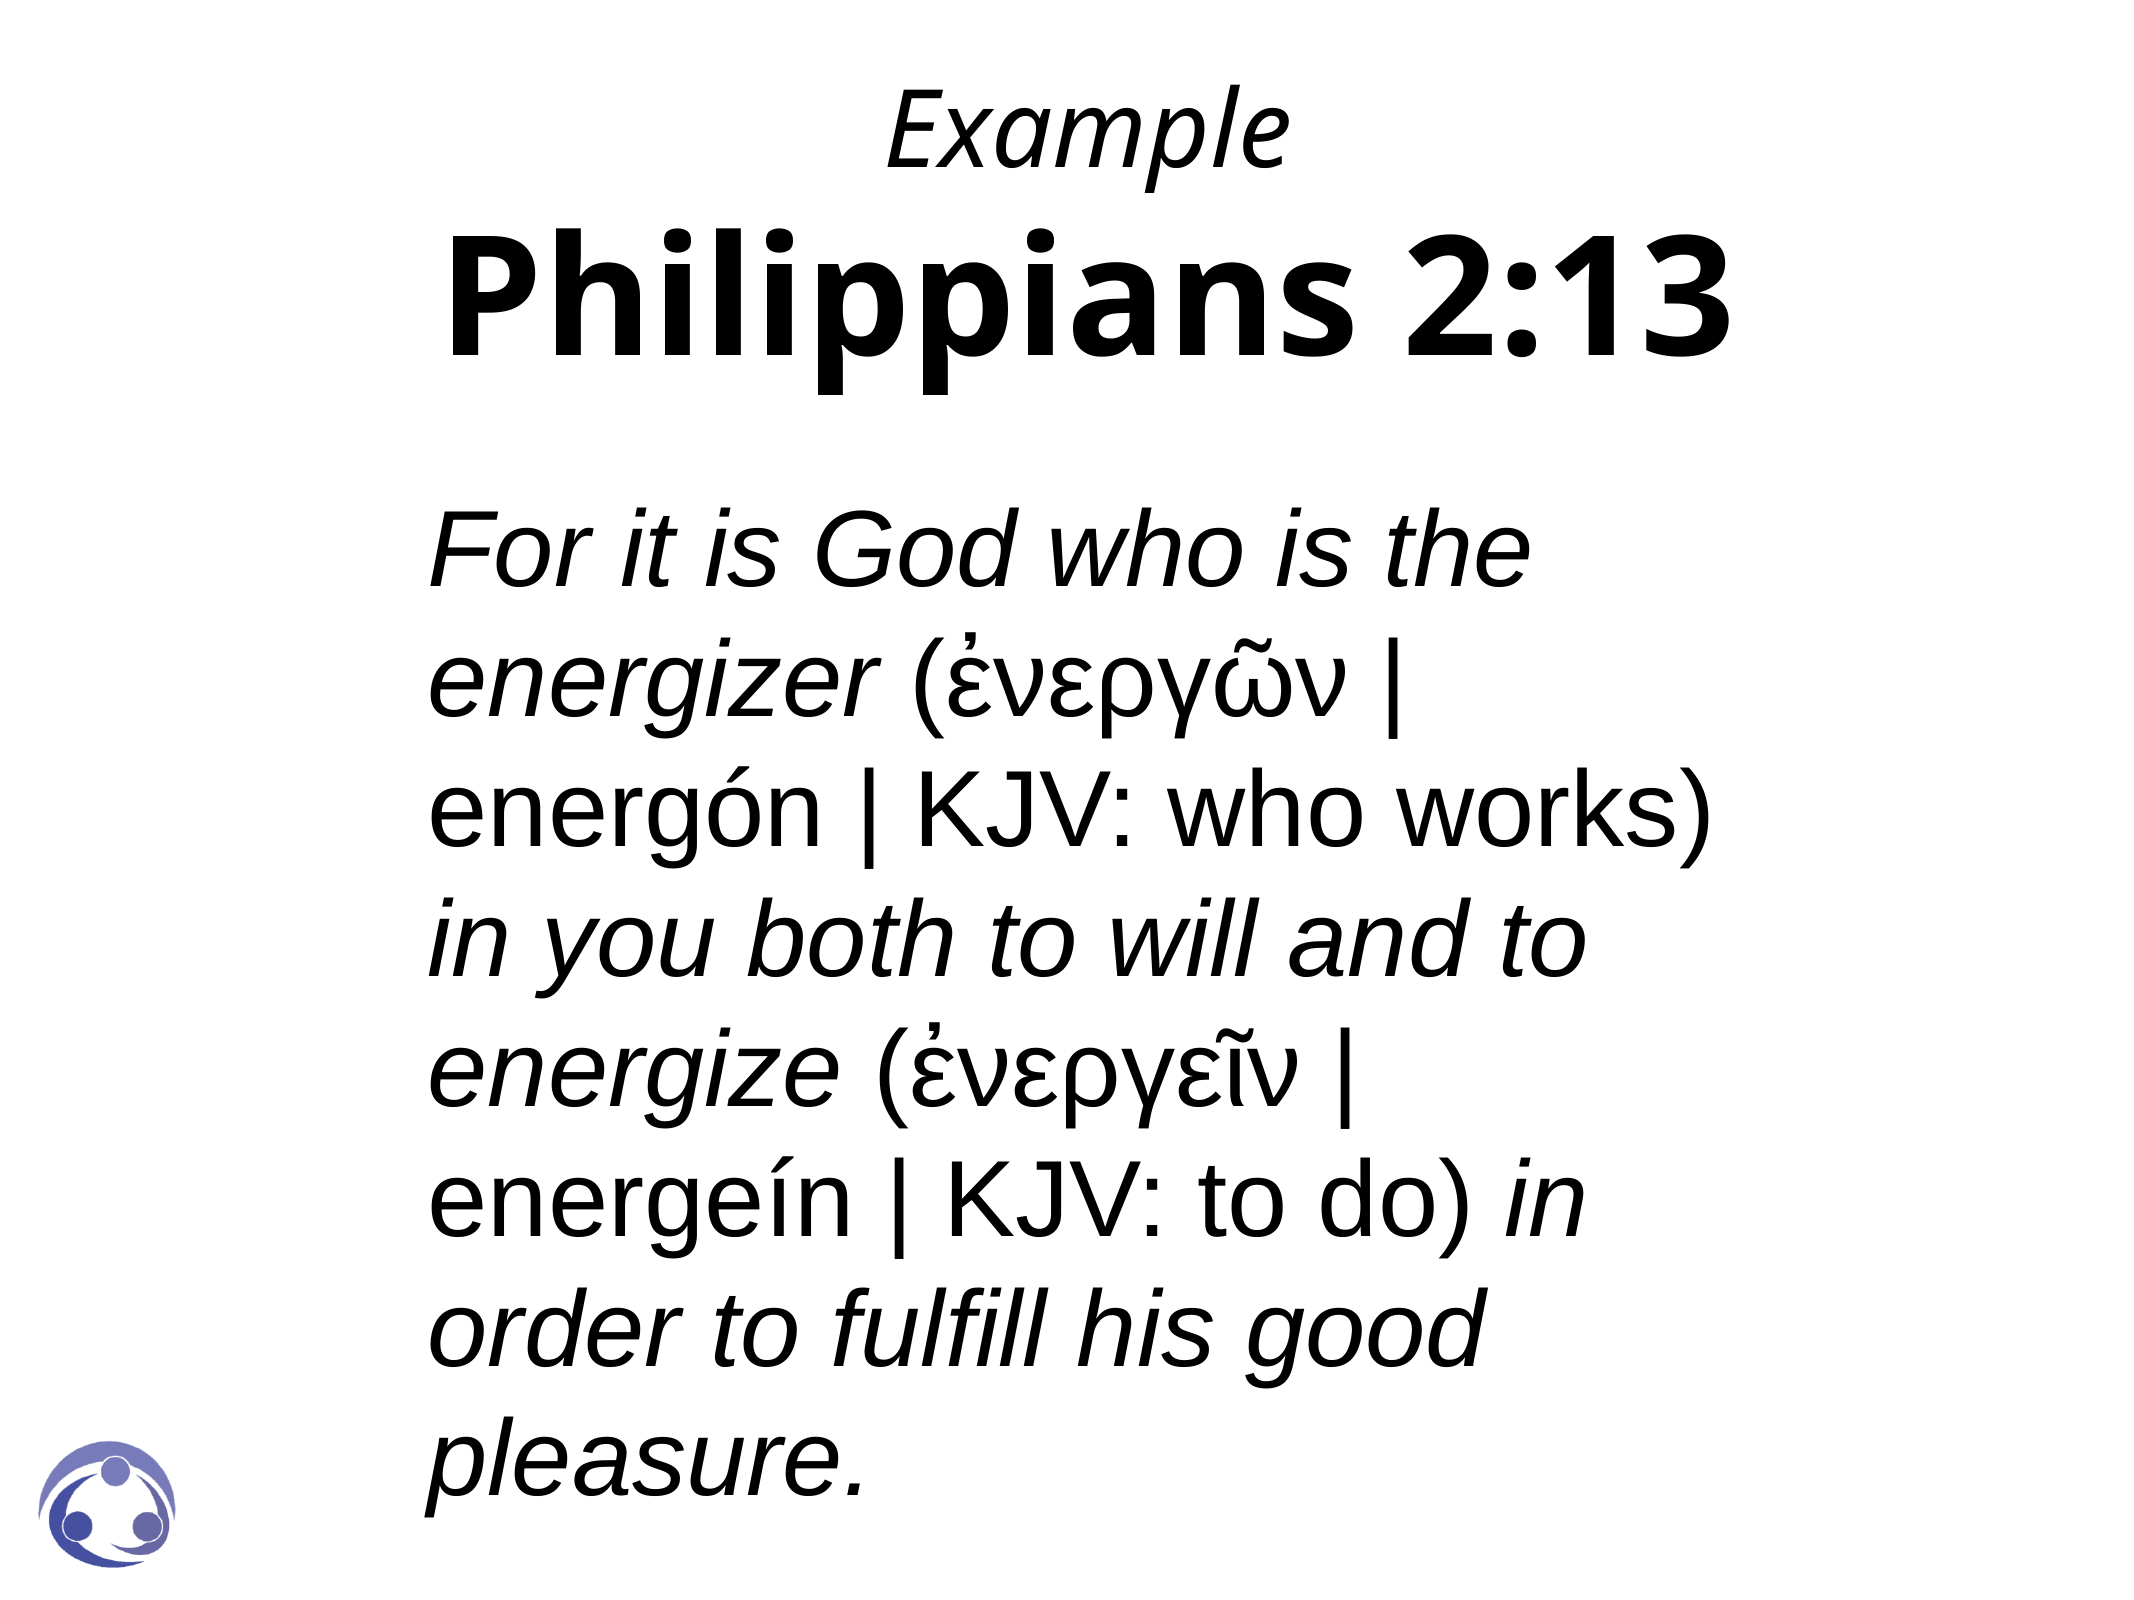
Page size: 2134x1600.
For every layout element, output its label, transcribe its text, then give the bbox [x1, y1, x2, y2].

title Example Philippians 2:13 [155, 0, 2021, 530]
picture [32, 1427, 184, 1580]
list For it is God who is the energizer (ἐνεργῶν | energón | KJV: who works) in you both to will and to energize (ἐνεργεῖν | energeín | KJV: to do) in order to fulfill his good pleasure. [418, 447, 1803, 1549]
